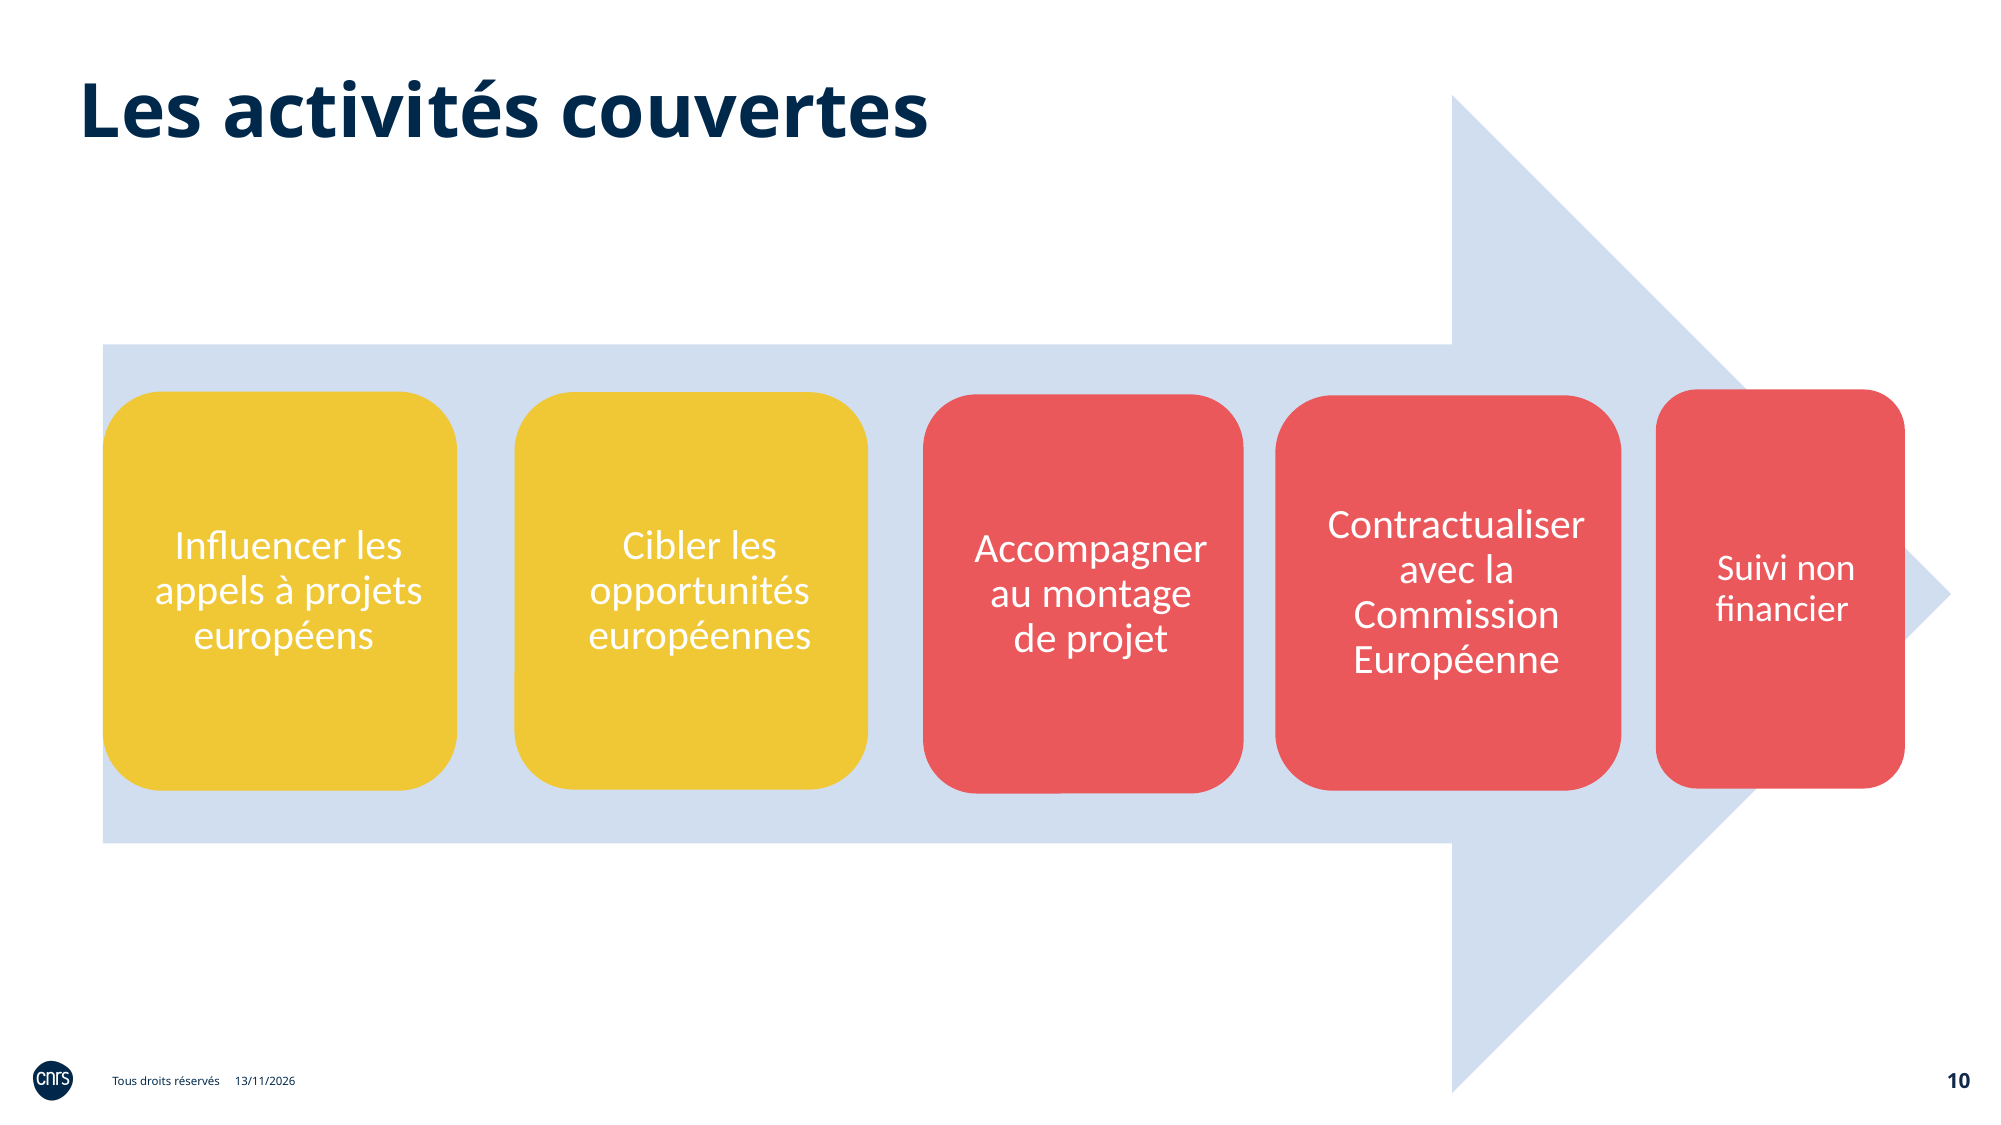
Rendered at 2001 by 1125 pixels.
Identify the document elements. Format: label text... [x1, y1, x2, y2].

slide_number 10 [1815, 1049, 1971, 1115]
list Les activités couvertes [78, 78, 1922, 161]
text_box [102, 94, 1952, 1093]
picture [29, 1041, 91, 1107]
